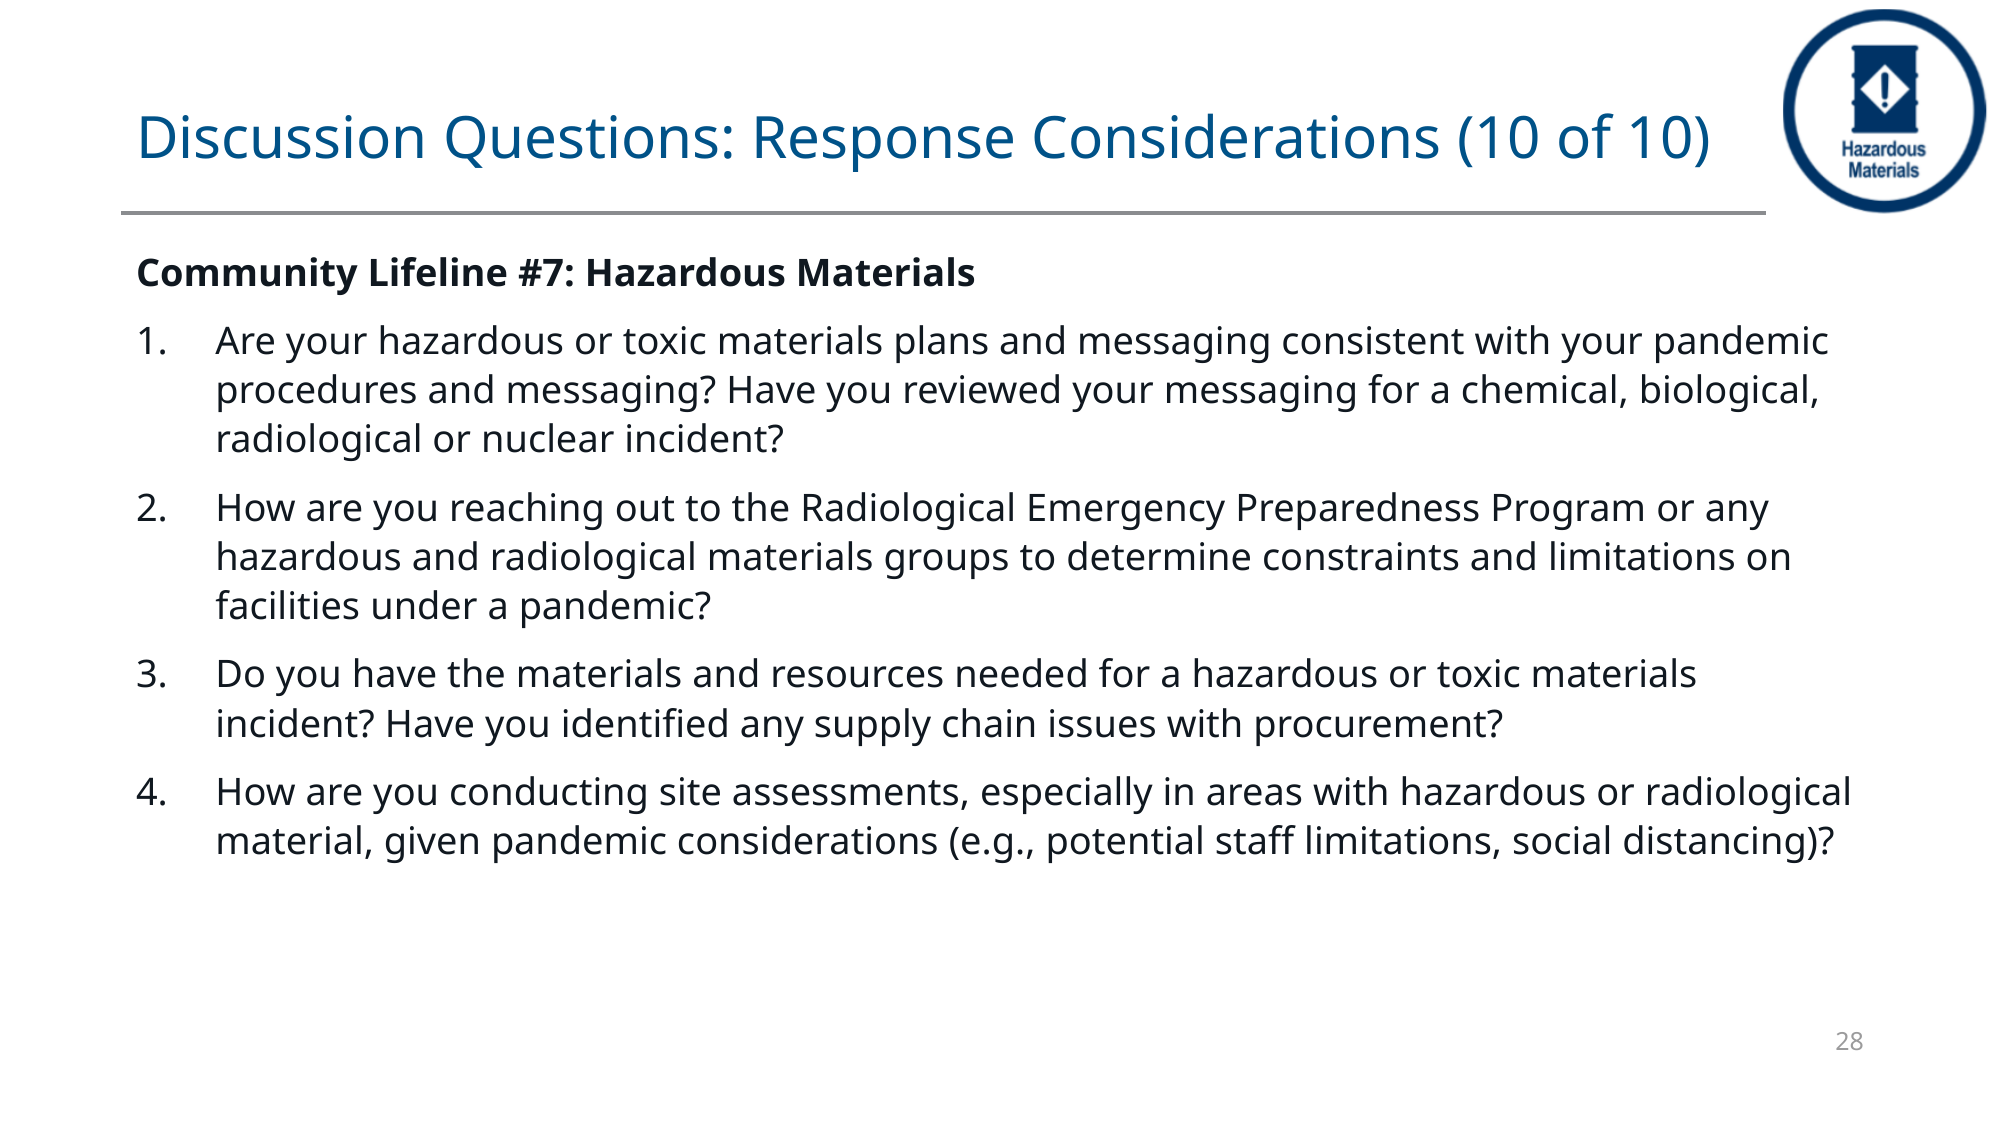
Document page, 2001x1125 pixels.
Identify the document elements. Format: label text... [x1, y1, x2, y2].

title Discussion Questions: Response Considerations (10 of 10) [121, 74, 1761, 197]
picture [1766, 7, 1992, 217]
list Community Lifeline #7: Hazardous Materials Are your hazardous or toxic materials plans and messaging consistent with your pandemic procedures and messaging? Have you reviewed your messaging for a chemical, biological, radiological or nuclear incident? How are you reaching out to the Radiological Emergency Preparedness Program or any hazardous and radiological materials groups to determine constraints and limitations on facilities under a pandemic? Do you have the materials and resources needed for a hazardous or toxic materials incident? Have you identified any supply chain issues with procurement? How are you conducting site assessments, especially in areas with hazardous or radiological material, given pandemic considerations (e.g., potential staff limitations, social distancing)? [121, 236, 1879, 897]
slide_number 28 [1728, 1012, 1879, 1073]
